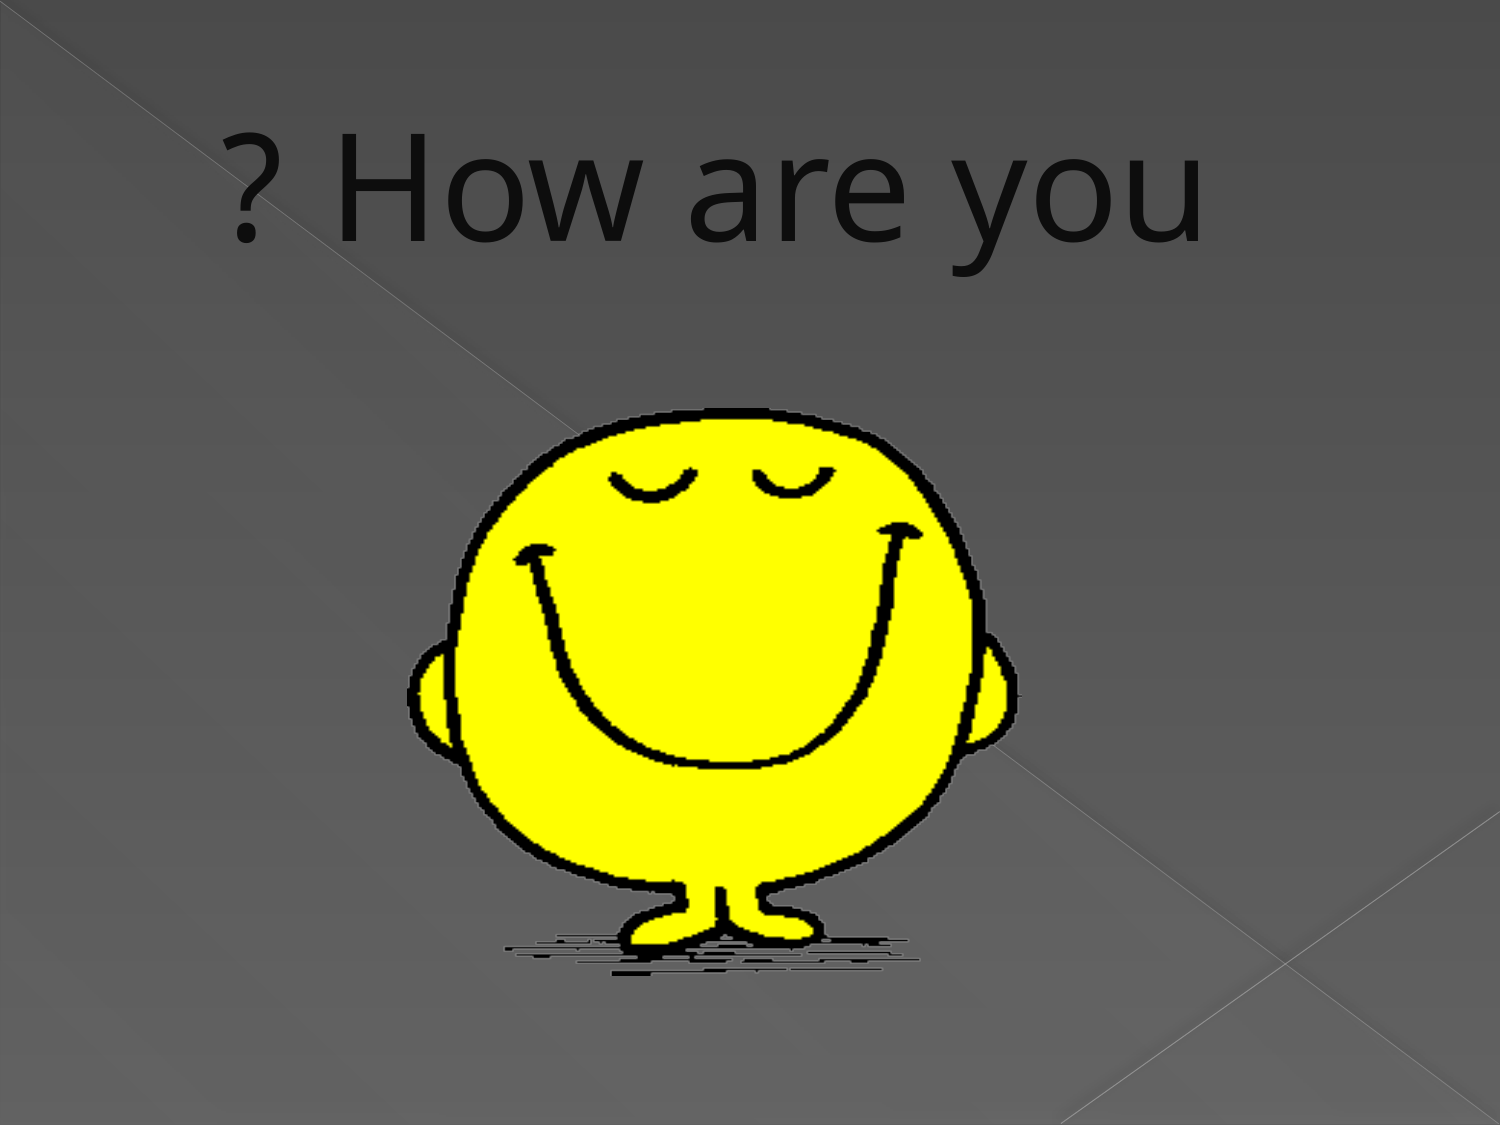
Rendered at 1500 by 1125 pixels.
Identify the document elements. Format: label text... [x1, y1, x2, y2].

title How are you ? [76, 66, 1427, 296]
picture [407, 408, 1022, 977]
